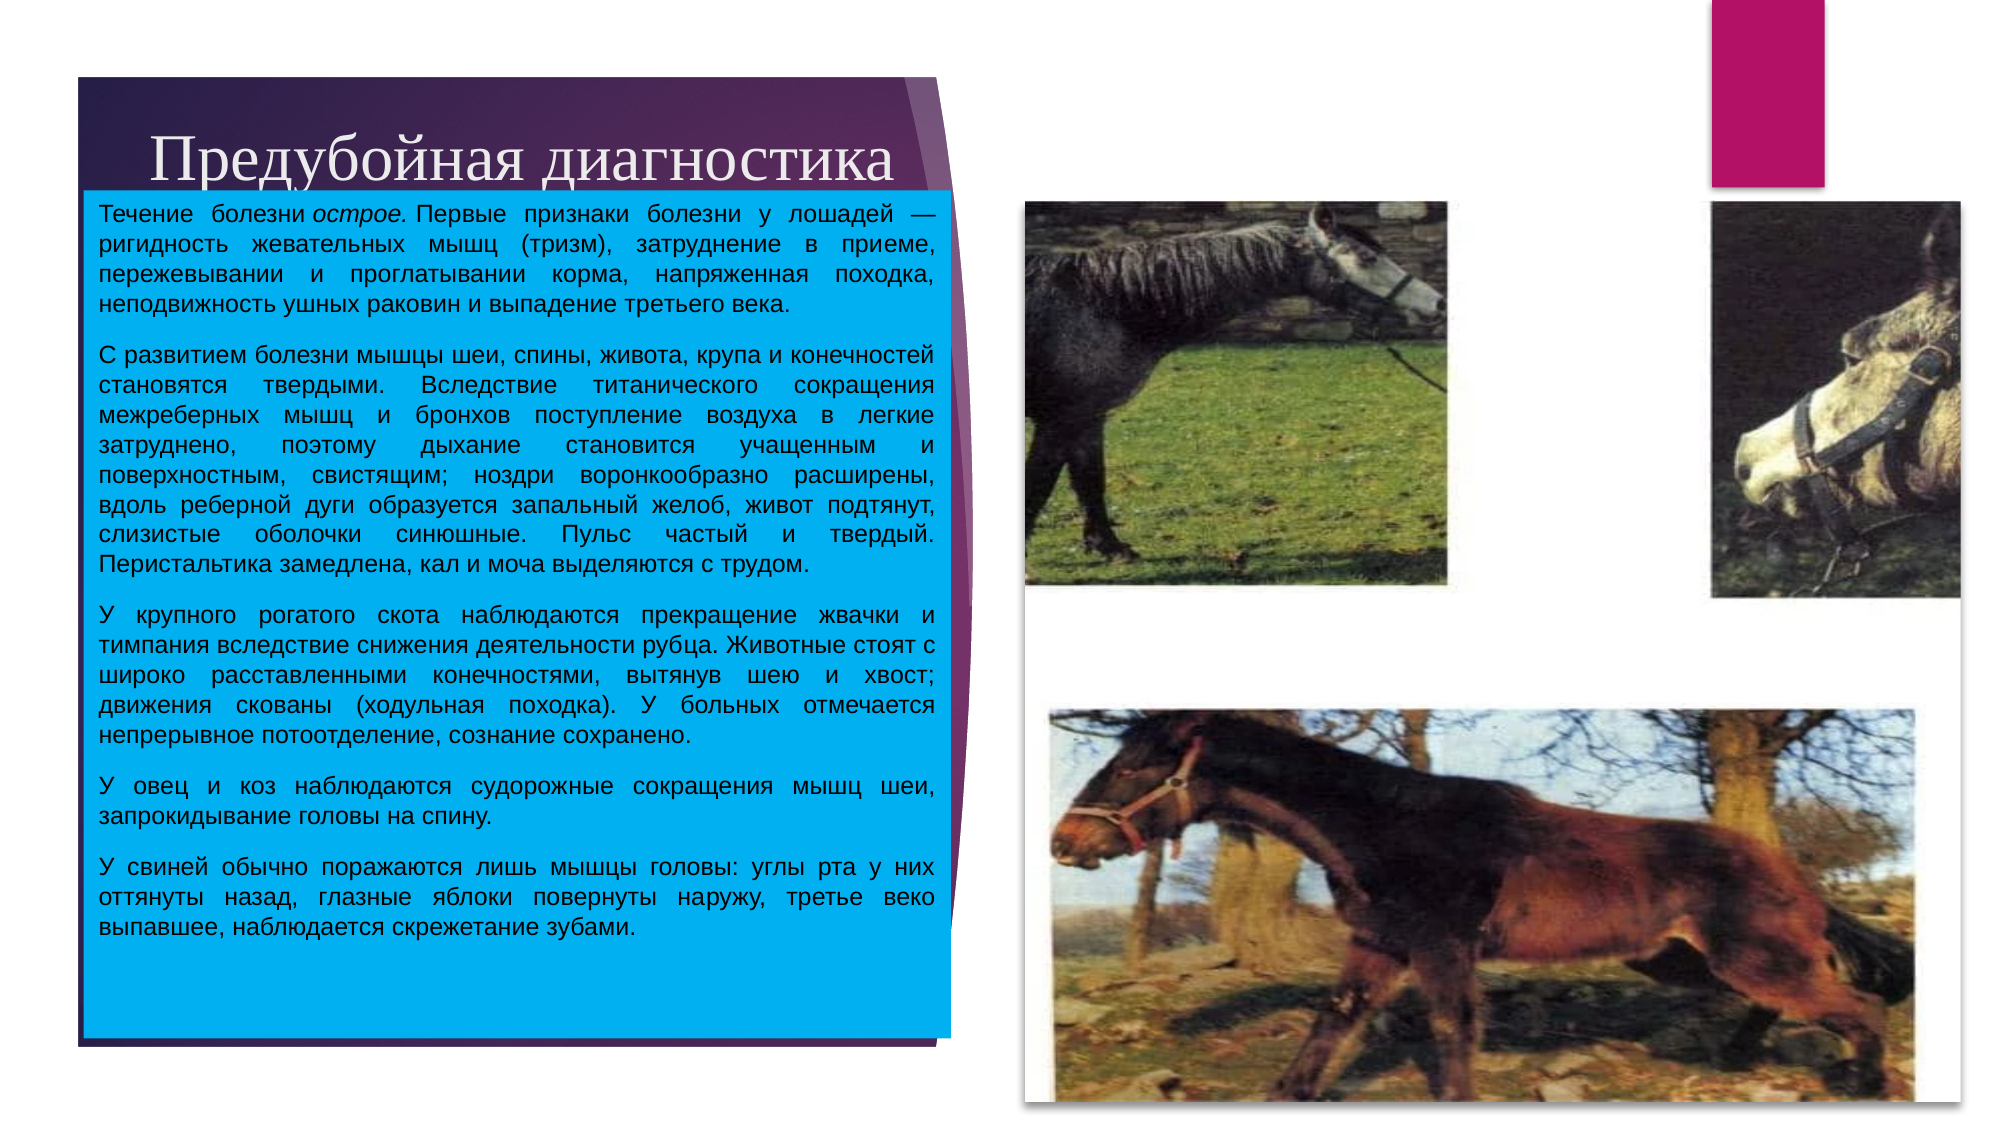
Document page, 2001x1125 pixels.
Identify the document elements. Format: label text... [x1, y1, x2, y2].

picture [1024, 200, 1961, 1102]
list Течение болезни острое. Первые признаки болез­ни у лошадей — ригидность жеватель­ных мышц (тризм), затруднение в при­еме, пережевывании и проглатывании корма, напряженная походка, неподвиж­ность ушных раковин и выпадение тре­тьего века. С развитием болезни мышцы шеи, спины, живота, крупа и конечностей ста­новятся твердыми. Вследствие титанического сокращения межреберных мышц и бронхов поступление воздуха в легкие затруднено, поэтому дыхание становится учащенным и поверхностным, свистя­щим; ноздри воронкообразно расширены, вдоль реберной дуги образуется запаль­ный желоб, живот подтянут, слизистые оболочки синюшные. Пульс частый и твердый. Перистальтика замедлена, кал и моча выделяются с трудом. У крупного рогатого скота наблюда­ются прекращение жвачки и тимпания вследствие снижения деятельности руб­ца. Животные стоят с широко расстав­ленными конечностями, вытянув шею и хвост; движения скованы (ходульная по­ходка). У больных отмечается непрерыв­ное потоотделение, сознание сохранено. У овец и коз наблюдаются судорож­ные сокращения мышц шеи, запрокиды­вание головы на спину. У свиней обычно поражаются лишь мышцы головы: углы рта у них оттяну­ты назад, глазные яблоки повернуты на­ружу, третье веко выпавшее, наблюдает­ся скрежетание зубами. [83, 190, 951, 1039]
title Предубойная диагностика [133, 104, 912, 190]
